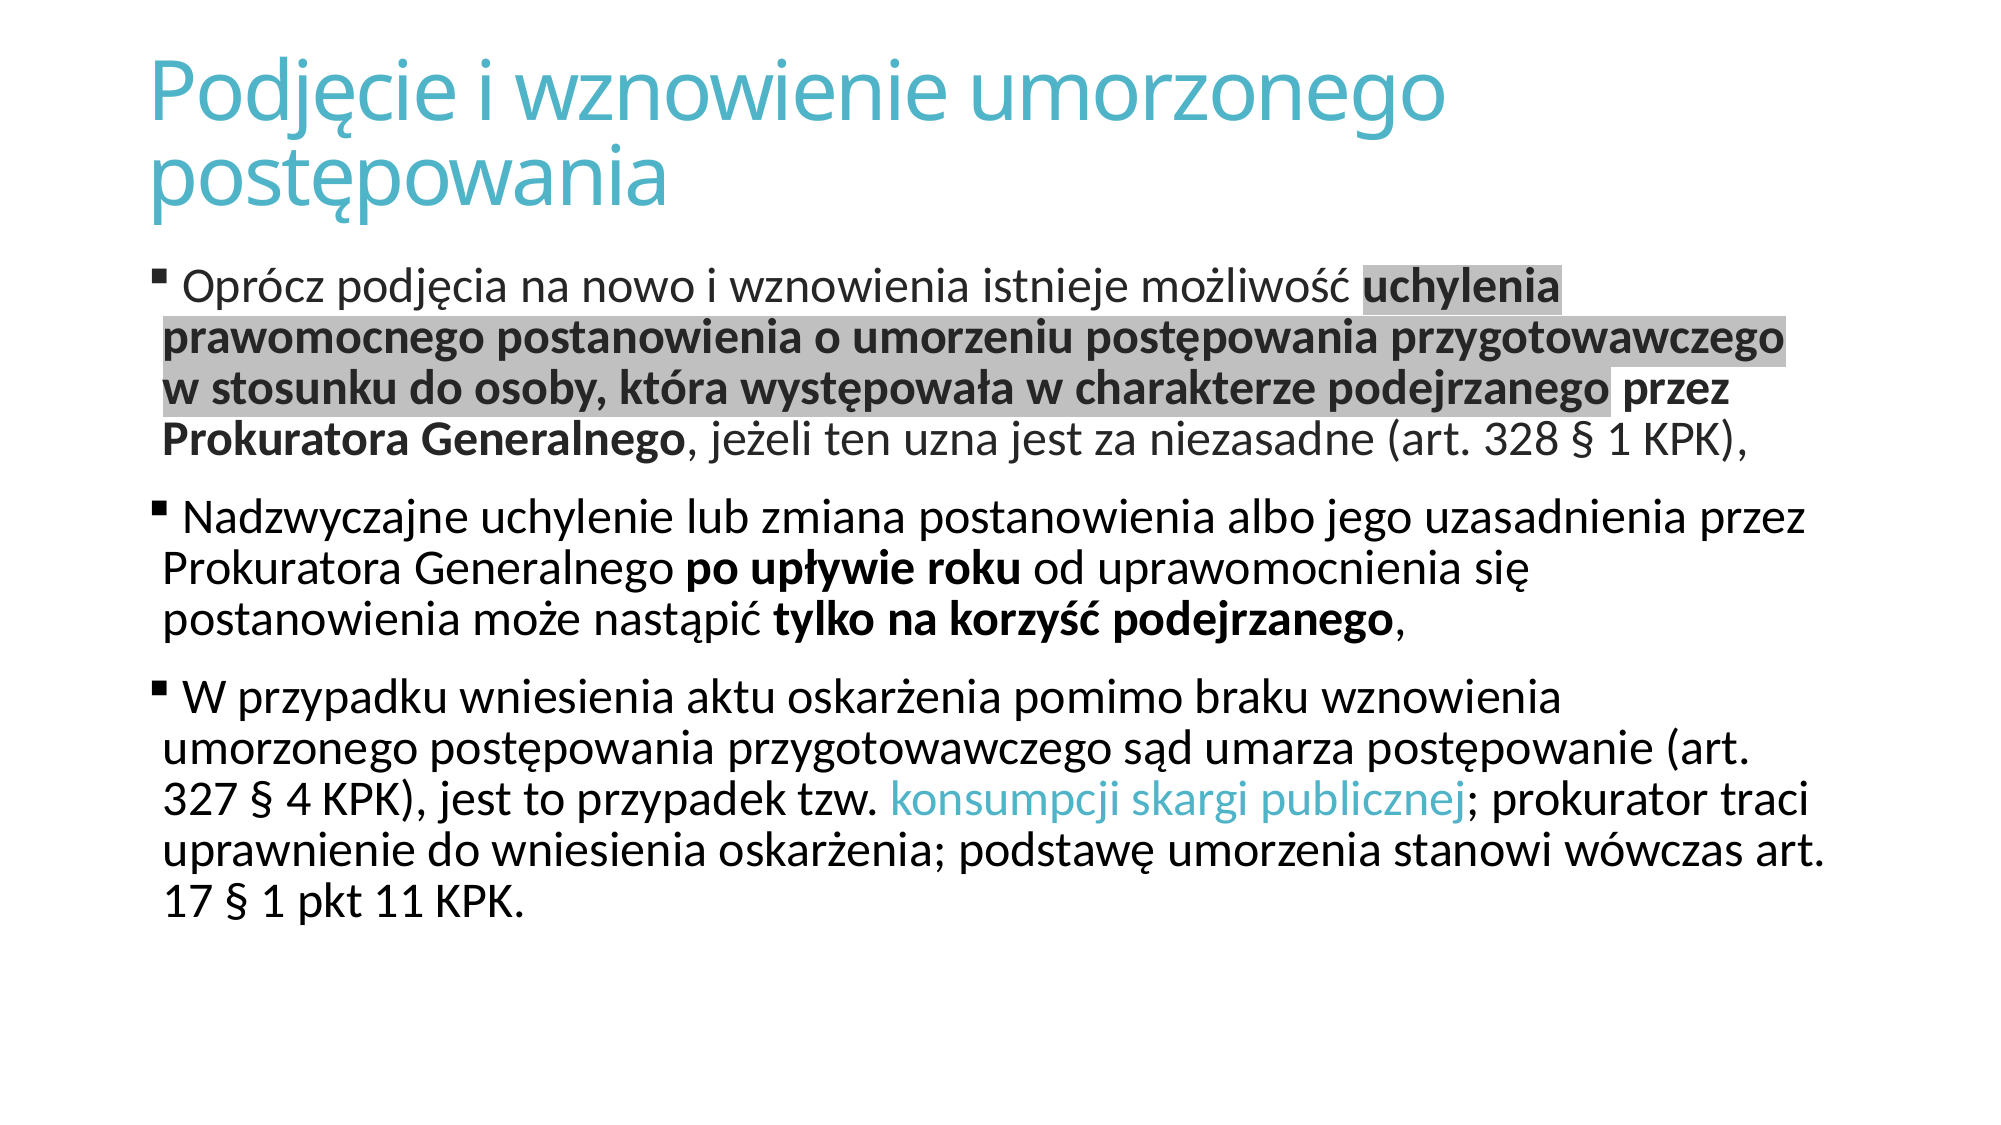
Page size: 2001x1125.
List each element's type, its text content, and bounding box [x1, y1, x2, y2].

list Oprócz podjęcia na nowo i wznowienia istnieje możliwość uchylenia prawomocnego postanowienia o umorzeniu postępowania przygotowawczego w stosunku do osoby, która występowała w charakterze podejrzanego przez Prokuratora Generalnego, jeżeli ten uzna jest za niezasadne (art. 328 § 1 KPK), Nadzwyczajne uchylenie lub zmiana postanowienia albo jego uzasadnienia przez Prokuratora Generalnego po upływie roku od uprawomocnienia się postanowienia może nastąpić tylko na korzyść podejrzanego, W przypadku wniesienia aktu oskarżenia pomimo braku wznowienia umorzonego postępowania przygotowawczego sąd umarza postępowanie (art. 327 § 4 KPK), jest to przypadek tzw. konsumpcji skargi publicznej; prokurator traci uprawnienie do wniesienia oskarżenia; podstawę umorzenia stanowi wówczas art. 17 § 1 pkt 11 KPK. [132, 254, 1845, 1012]
title Podjęcie i wznowienie umorzonego postępowania [132, 1, 1900, 274]
